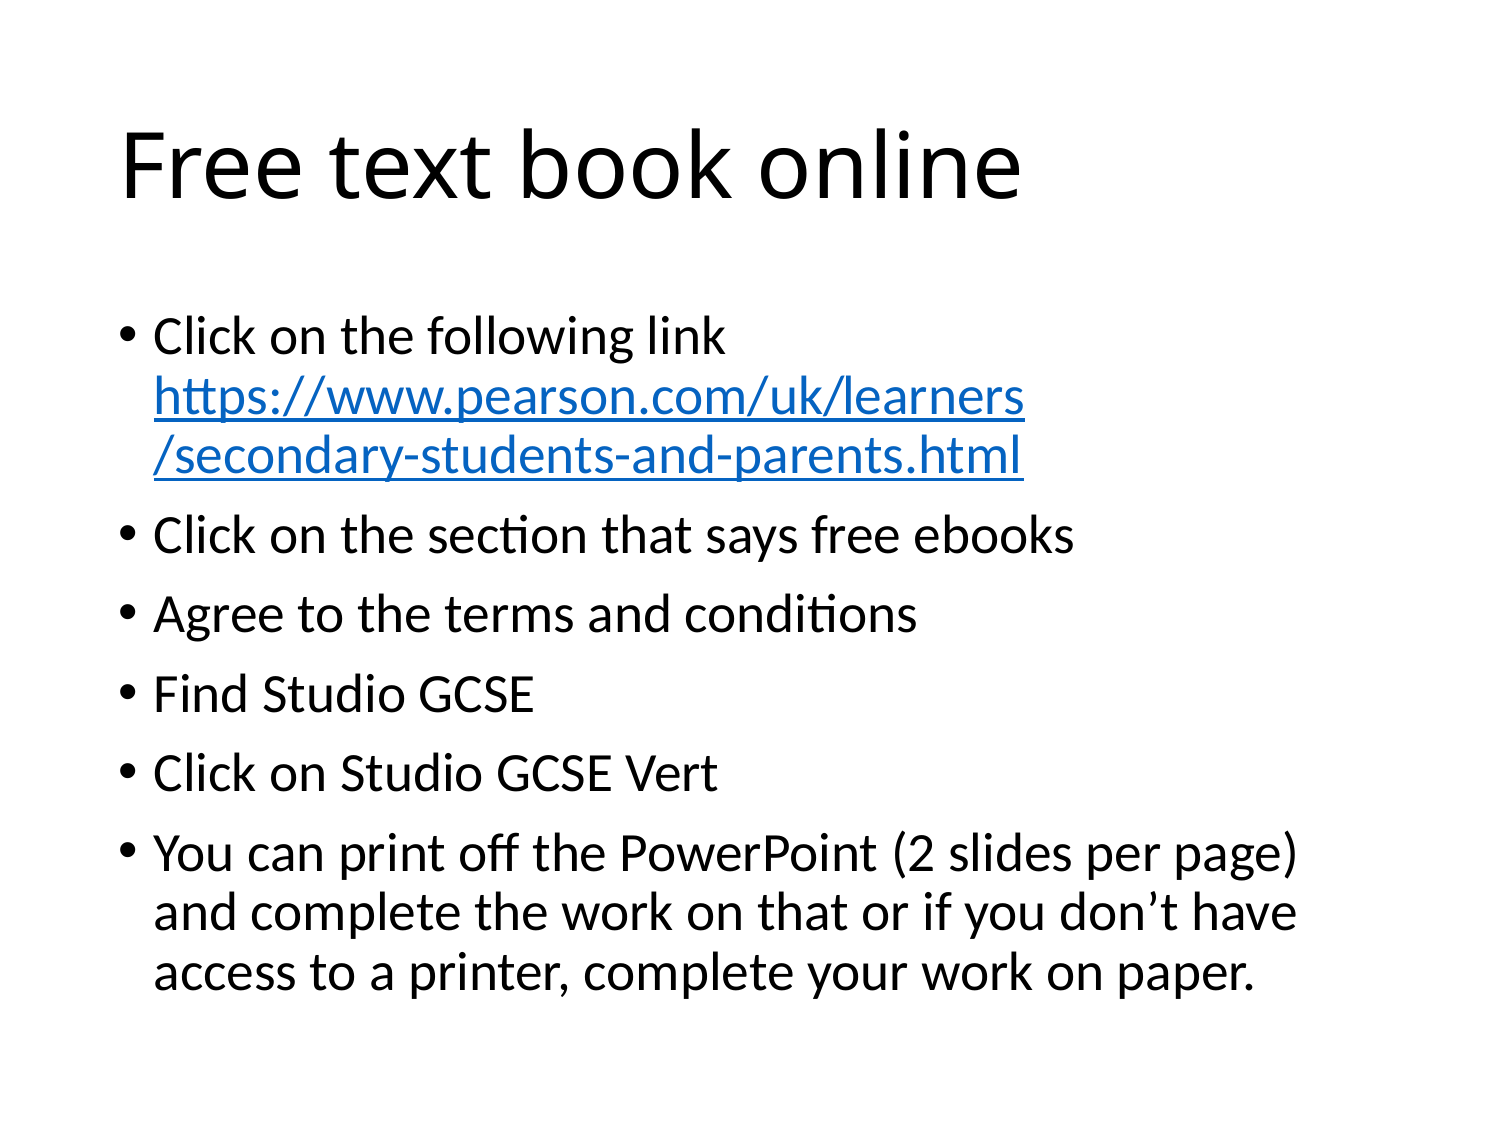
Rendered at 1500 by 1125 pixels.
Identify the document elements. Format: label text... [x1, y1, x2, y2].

title Free text book online [103, 59, 1397, 278]
list Click on the following link https://www.pearson.com/uk/learners/secondary-students-and-parents.html Click on the section that says free ebooks Agree to the terms and conditions Find Studio GCSE Click on Studio GCSE Vert You can print off the PowerPoint (2 slides per page) and complete the work on that or if you don’t have access to a printer, complete your work on paper. [103, 299, 1397, 1014]
